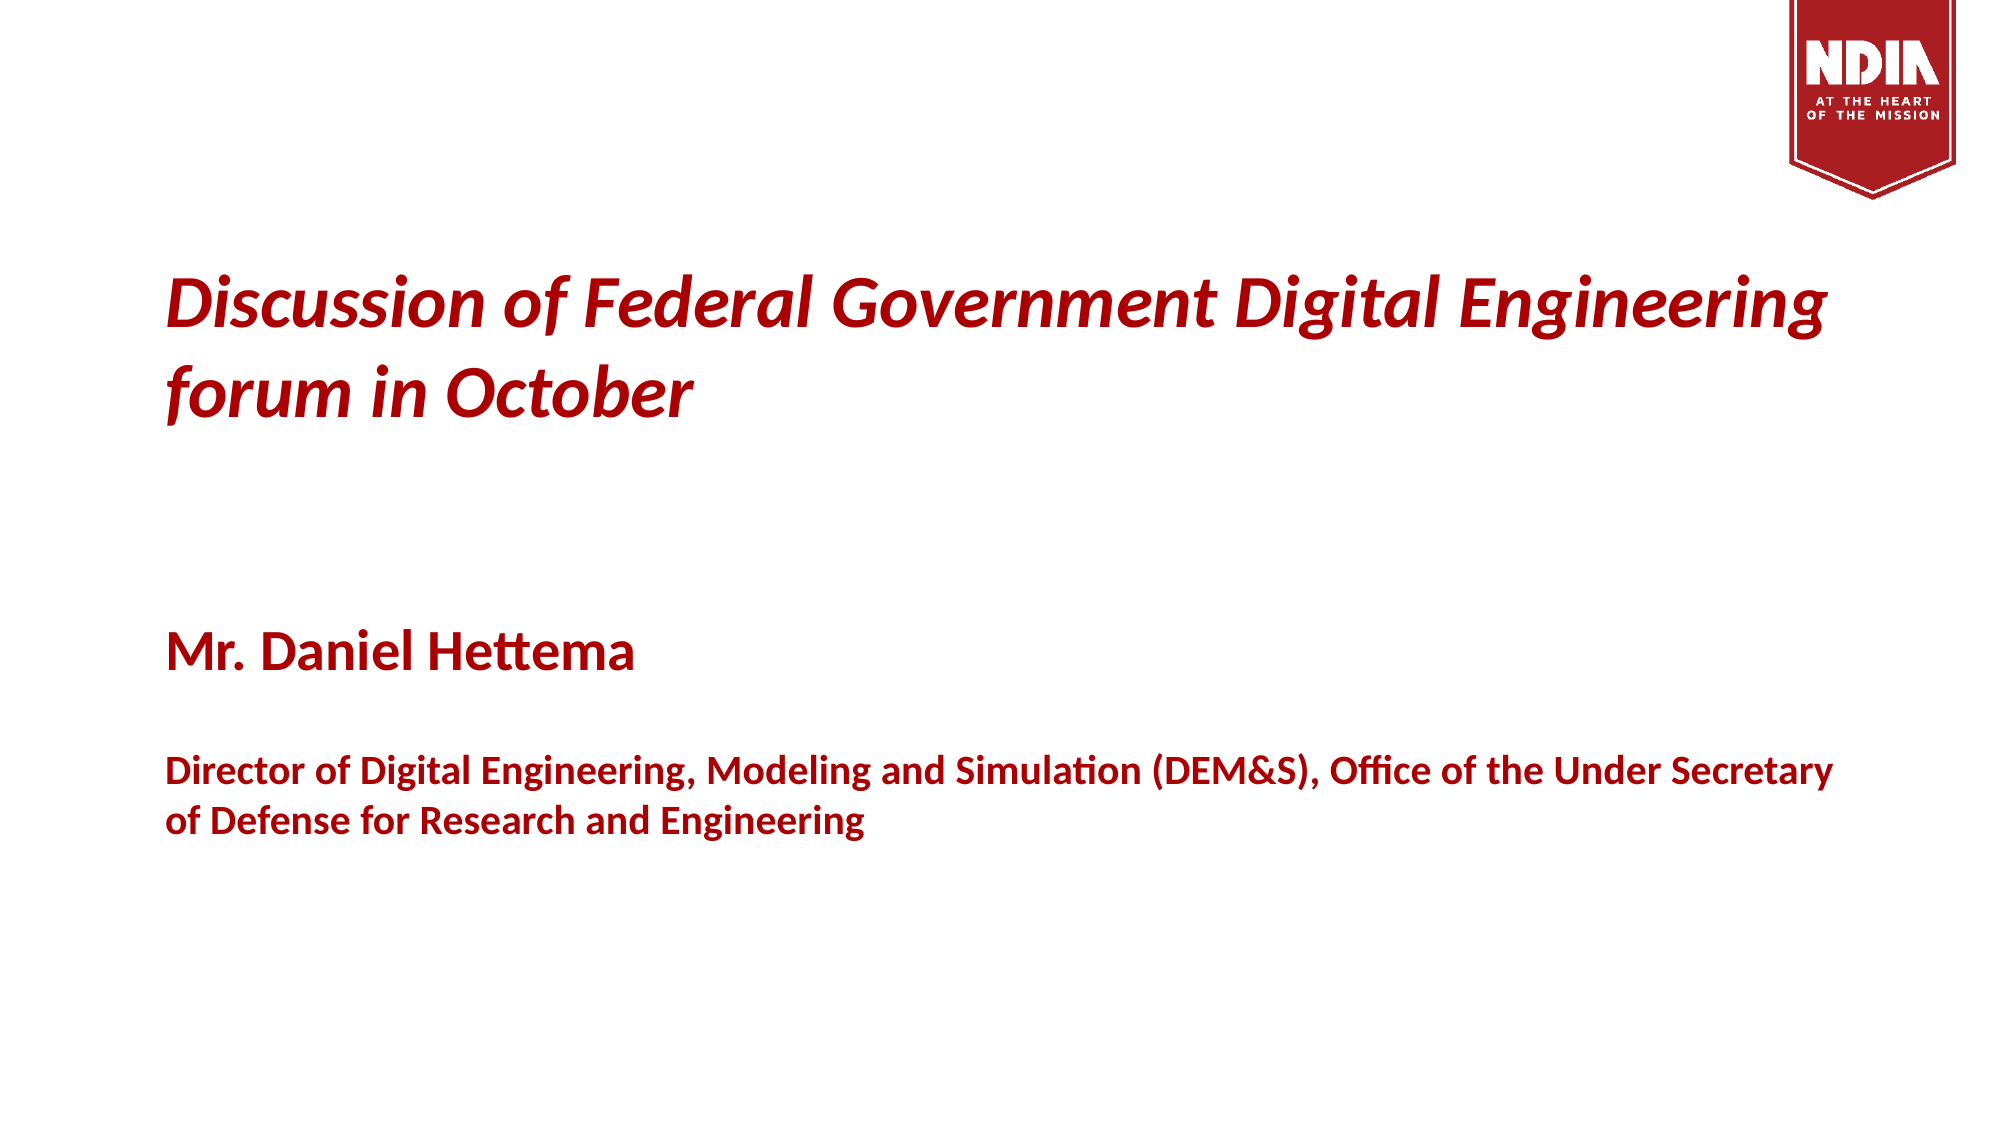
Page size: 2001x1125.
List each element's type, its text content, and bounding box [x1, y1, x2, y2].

title Discussion of Federal Government Digital Engineering forum in October Mr. Daniel Hettema Director of Digital Engineering, Modeling and Simulation (DEM&S), Office of the Under Secretary of Defense for Research and Engineering [150, 224, 1850, 1050]
picture [1789, 0, 1956, 200]
